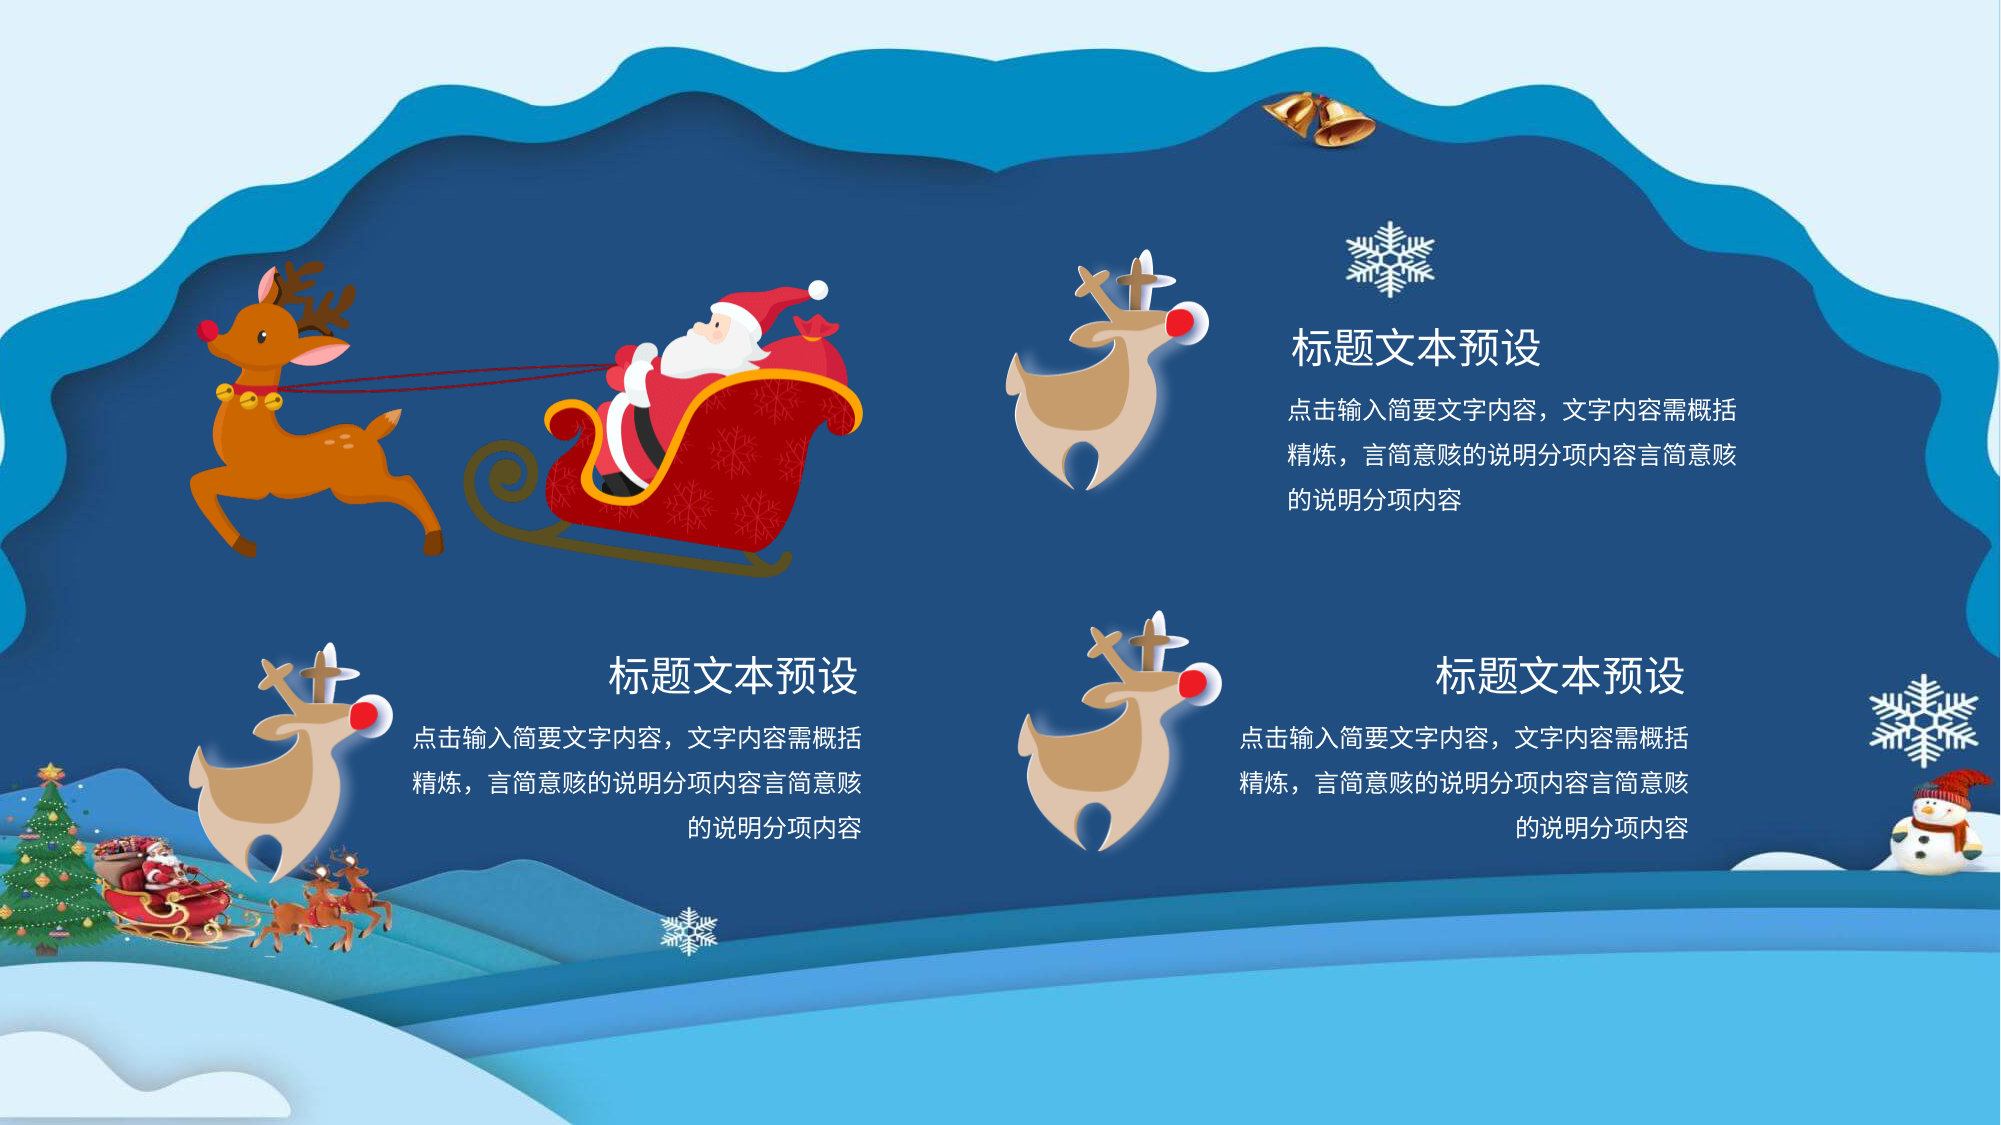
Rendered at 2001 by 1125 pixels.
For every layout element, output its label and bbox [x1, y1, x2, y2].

picture [0, 90, 2001, 1125]
picture [0, 411, 6, 465]
text_box [1238, 649, 1690, 844]
picture [0, 0, 2001, 649]
text_box [409, 649, 863, 844]
text_box [1287, 322, 1756, 517]
